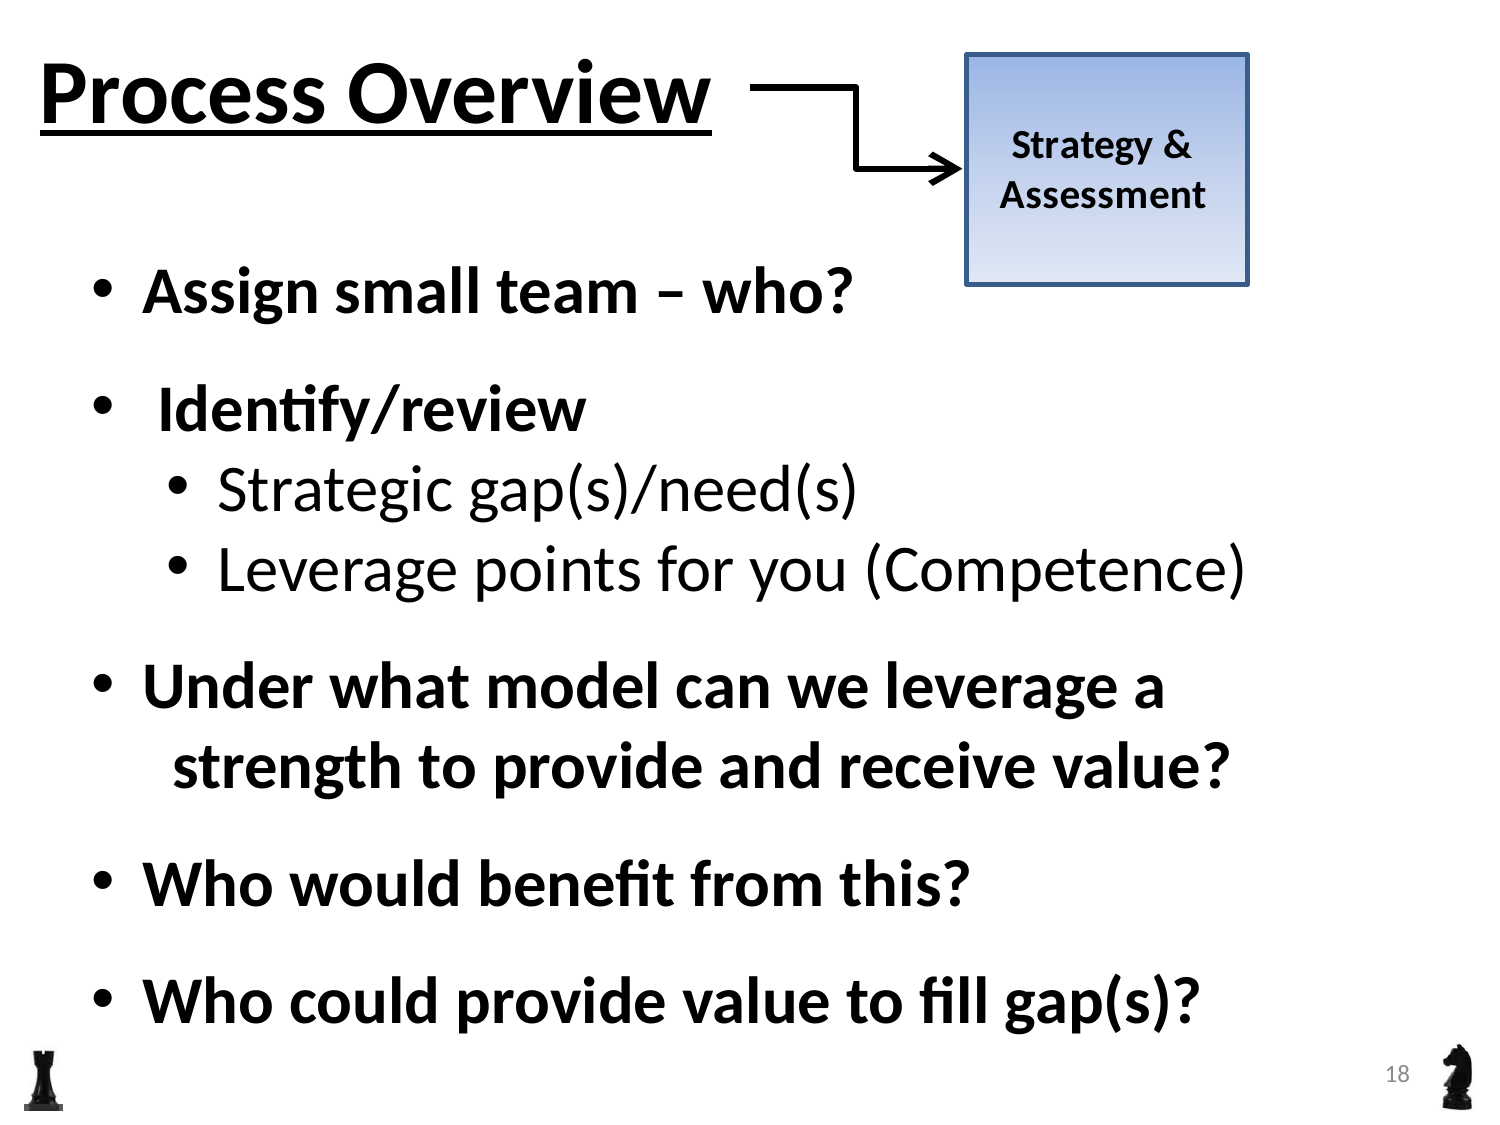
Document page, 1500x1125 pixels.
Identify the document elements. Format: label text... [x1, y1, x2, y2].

picture [1437, 1037, 1476, 1111]
text_box Assign small team – who? Identify/review Strategic gap(s)/need(s) Leverage points for you (Competence) Under what model can we leverage a strength to provide and receive value? Who would benefit from this? Who could provide value to fill gap(s)? [37, 137, 1425, 1125]
picture [962, 49, 1251, 288]
picture [24, 1041, 63, 1111]
text_box Process Overview [24, 24, 800, 150]
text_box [749, 87, 963, 169]
